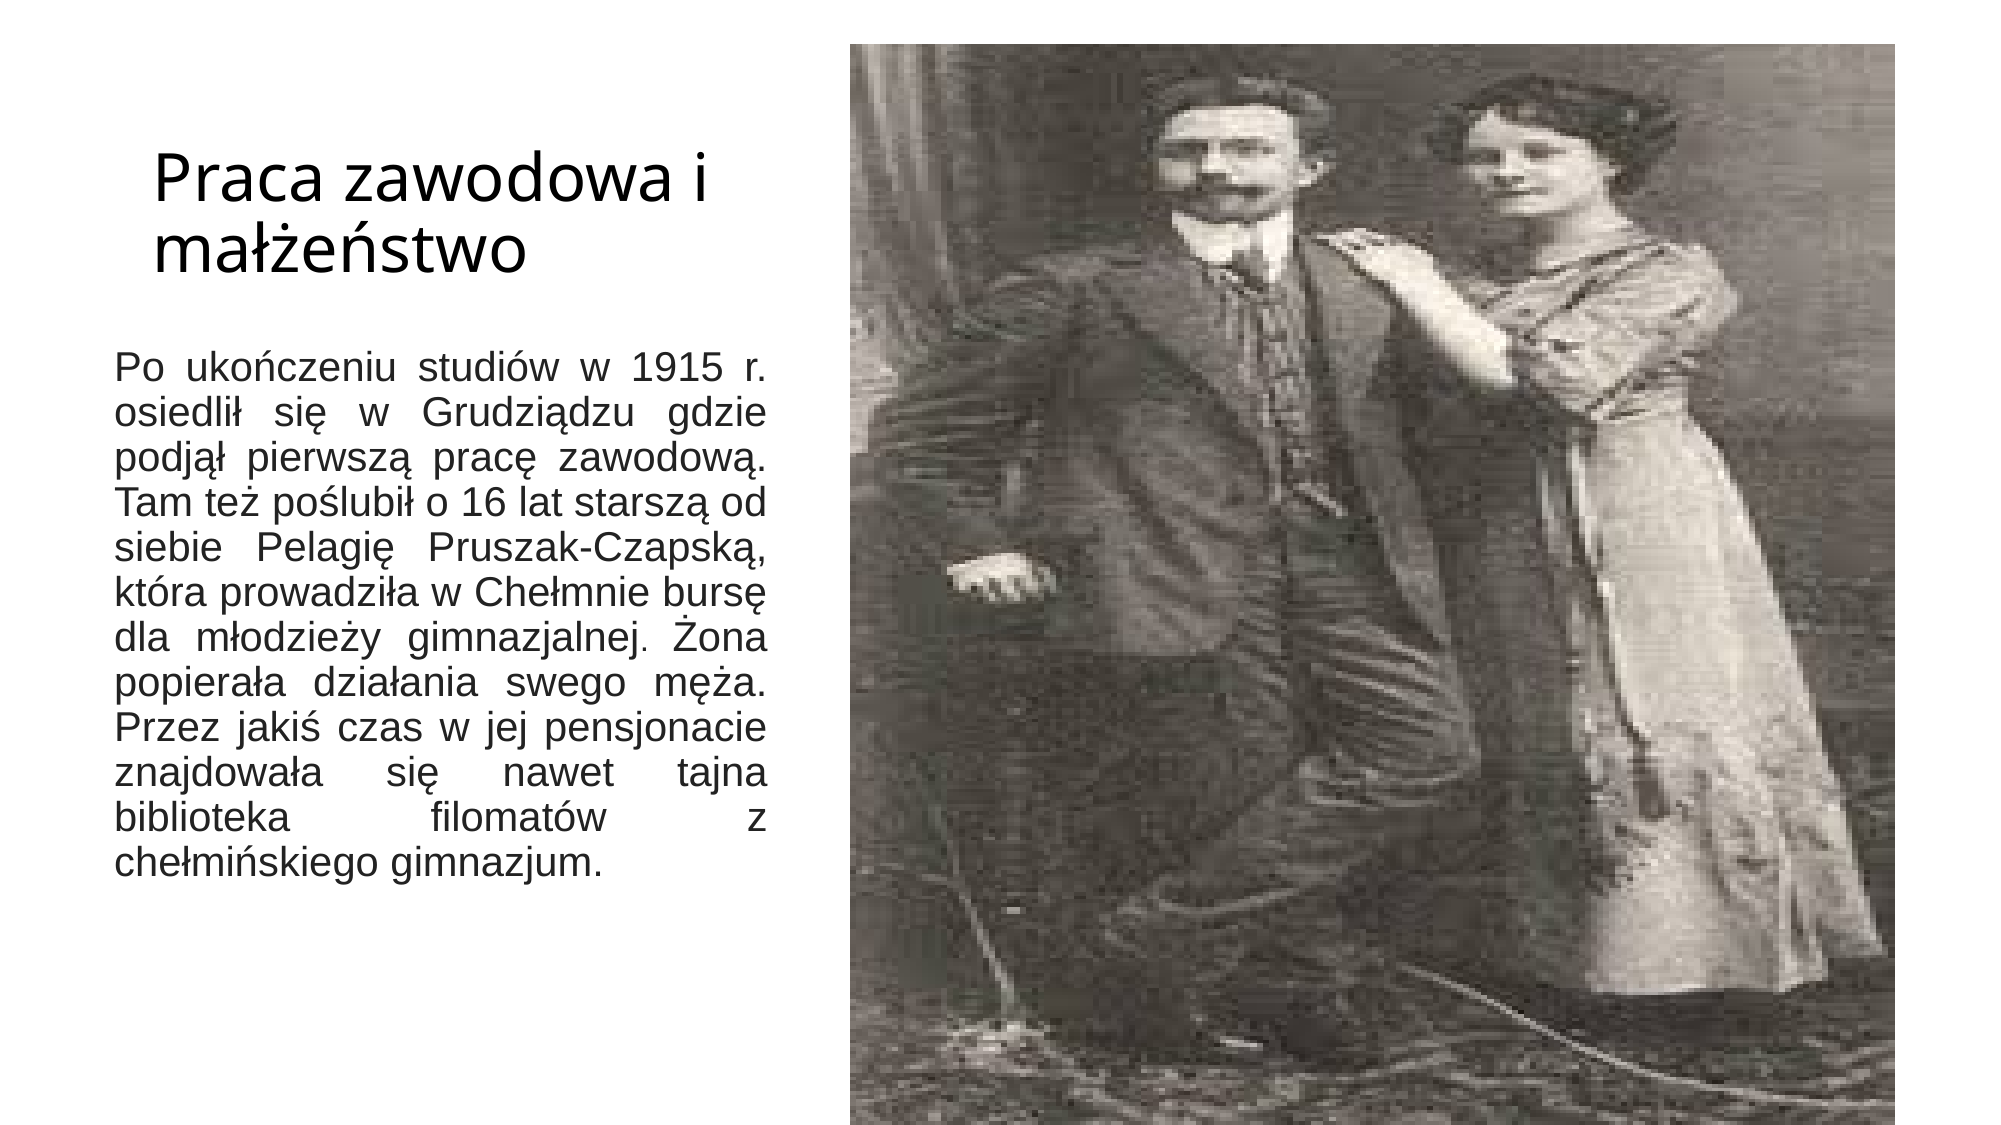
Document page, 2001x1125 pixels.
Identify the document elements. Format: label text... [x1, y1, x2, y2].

list Po ukończeniu studiów w 1915 r. osiedlił się w Grudziądzu gdzie podjął pierwszą pracę zawodową. Tam też poślubił o 16 lat starszą od siebie Pelagię Pruszak-Czapską, która prowadziła w Chełmnie bursę dla młodzieży gimnazjalnej. Żona popierała działania swego męża. Przez jakiś czas w jej pensjonacie znajdowała się nawet tajna biblioteka filomatów z chełmińskiego gimnazjum. [99, 337, 783, 1043]
title Praca zawodowa i małżeństwo [137, 75, 783, 295]
picture [850, 44, 1895, 1125]
